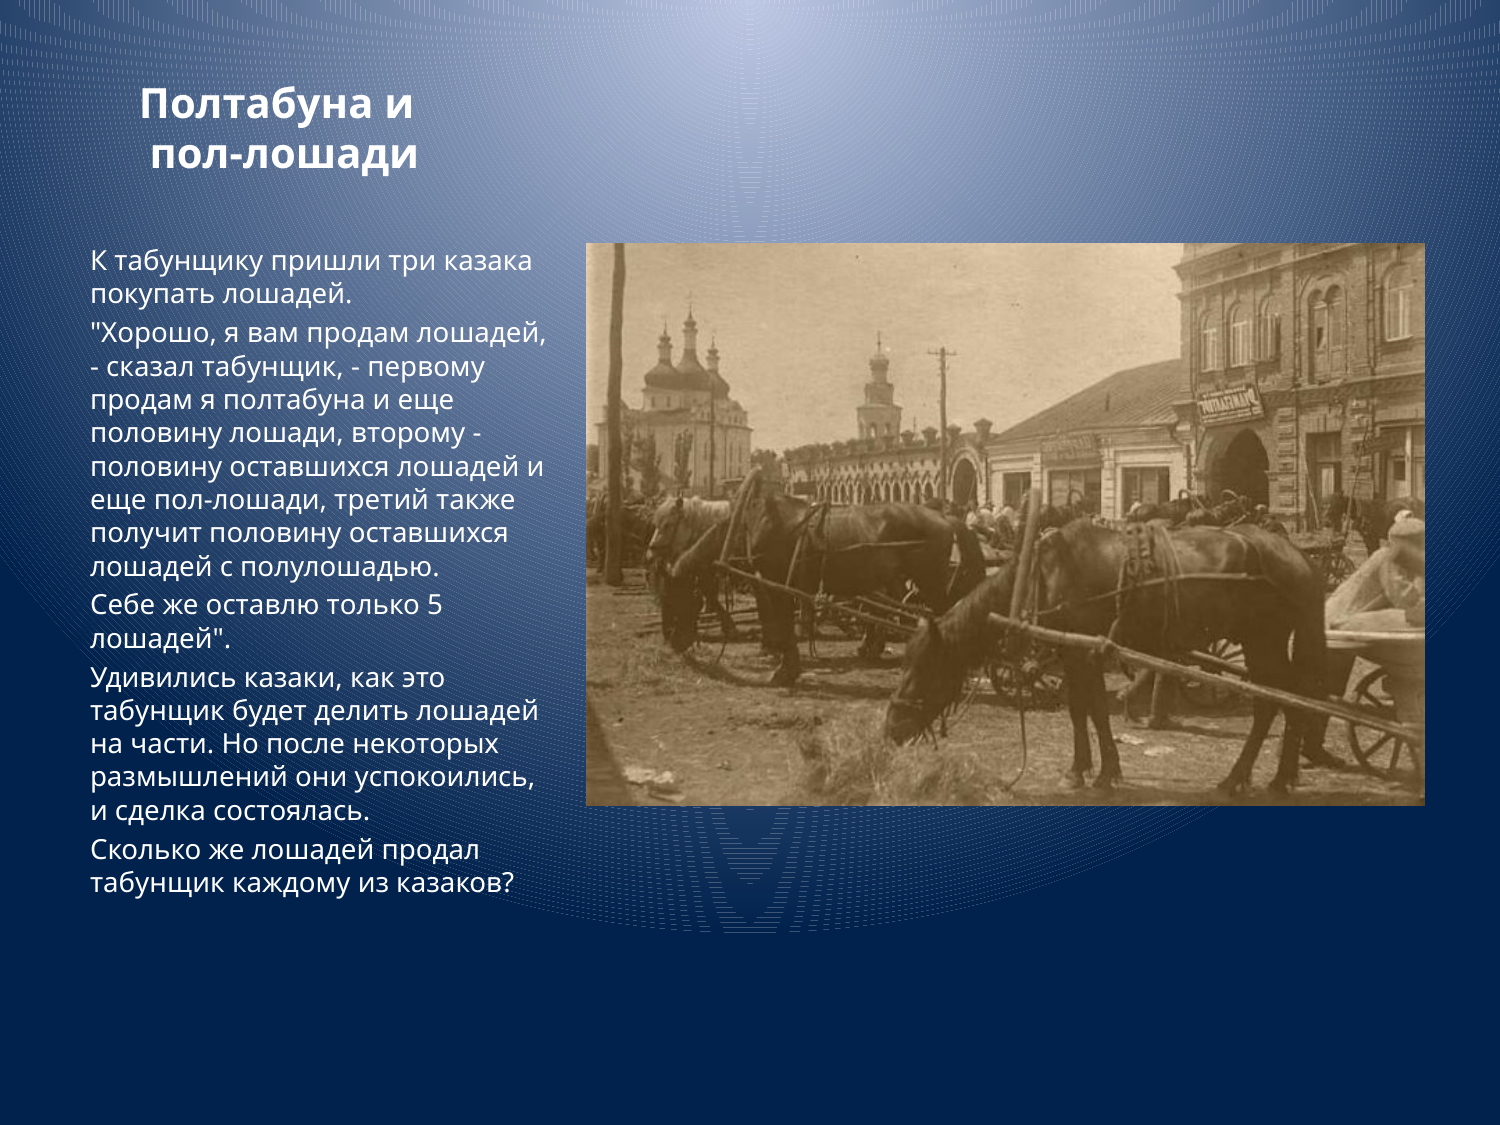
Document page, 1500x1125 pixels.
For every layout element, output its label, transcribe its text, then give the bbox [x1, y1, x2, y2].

title Полтабуна и пол-лошади [123, 42, 618, 185]
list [586, 243, 1426, 807]
list К табунщику пришли три казака покупать лошадей. "Хорошо, я вам продам лошадей, - сказал табунщик, - первому продам я полтабуна и еще половину лошади, второму - половину оставшихся лошадей и еще пол-лошади, третий также получит половину оставшихся лошадей с полулошадью. Себе же оставлю только 5 лошадей". Удивились казаки, как это табунщик будет делить лошадей на части. Но после некоторых размышлений они успокоились, и сделка состоялась. Сколько же лошадей продал табунщик каждому из казаков? [75, 235, 569, 1005]
